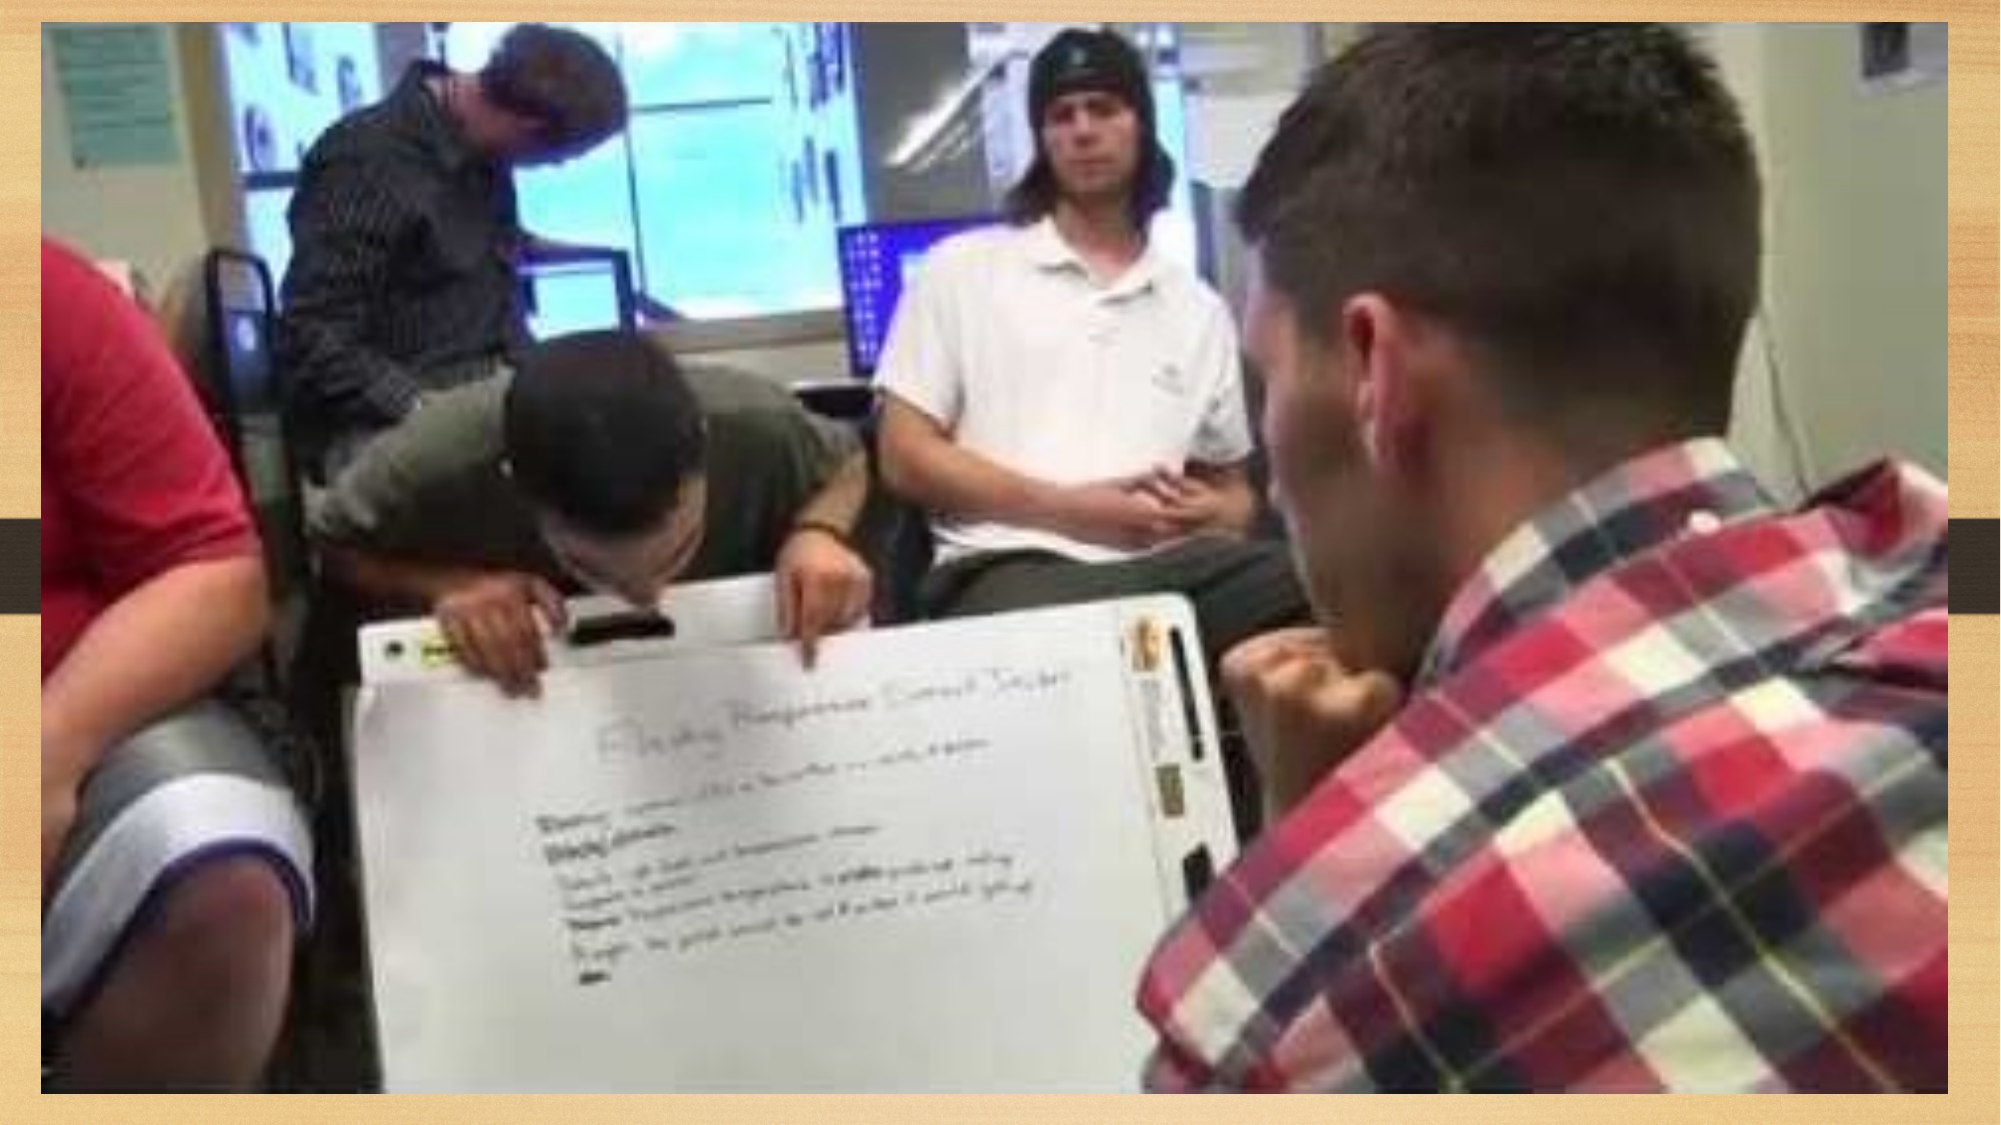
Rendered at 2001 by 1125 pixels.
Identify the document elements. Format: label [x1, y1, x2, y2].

text_box [40, 21, 1949, 1095]
picture [0, 0, 2001, 1125]
